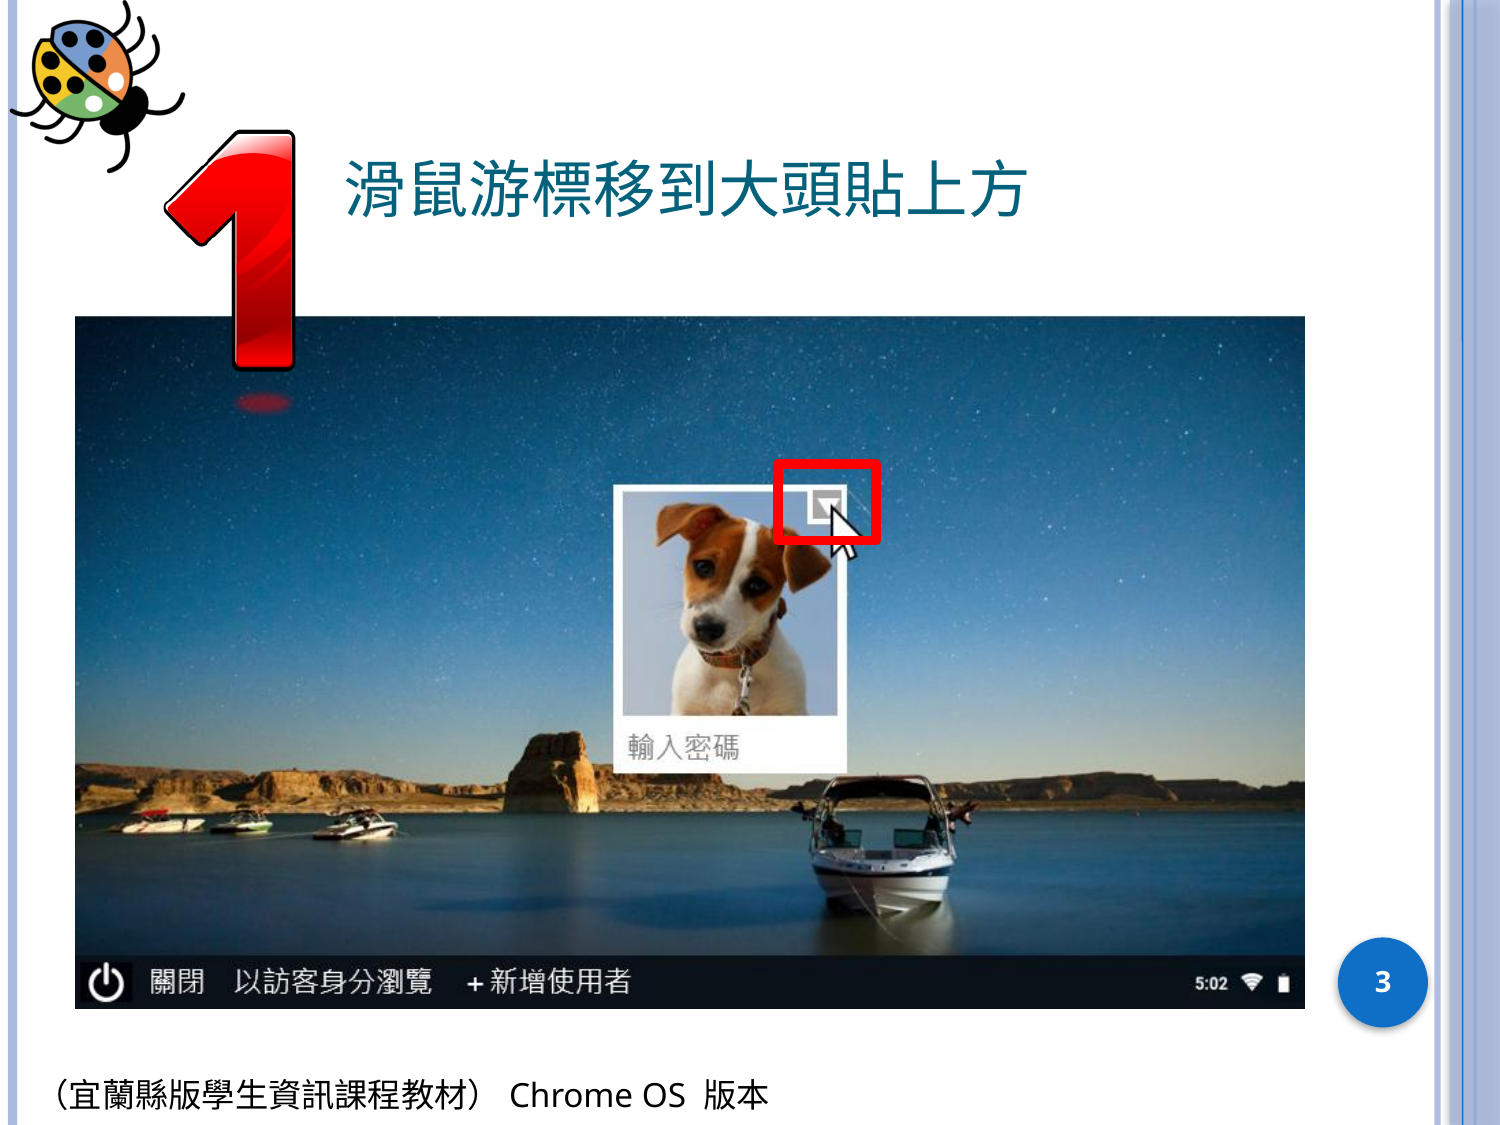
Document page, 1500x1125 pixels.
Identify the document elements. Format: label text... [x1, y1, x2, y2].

picture [0, 0, 169, 176]
slide_number 3 [1333, 940, 1434, 1027]
picture [74, 129, 1305, 1010]
picture [74, 578, 81, 588]
title 滑鼠游標移到大頭貼上方 [75, 45, 1300, 233]
